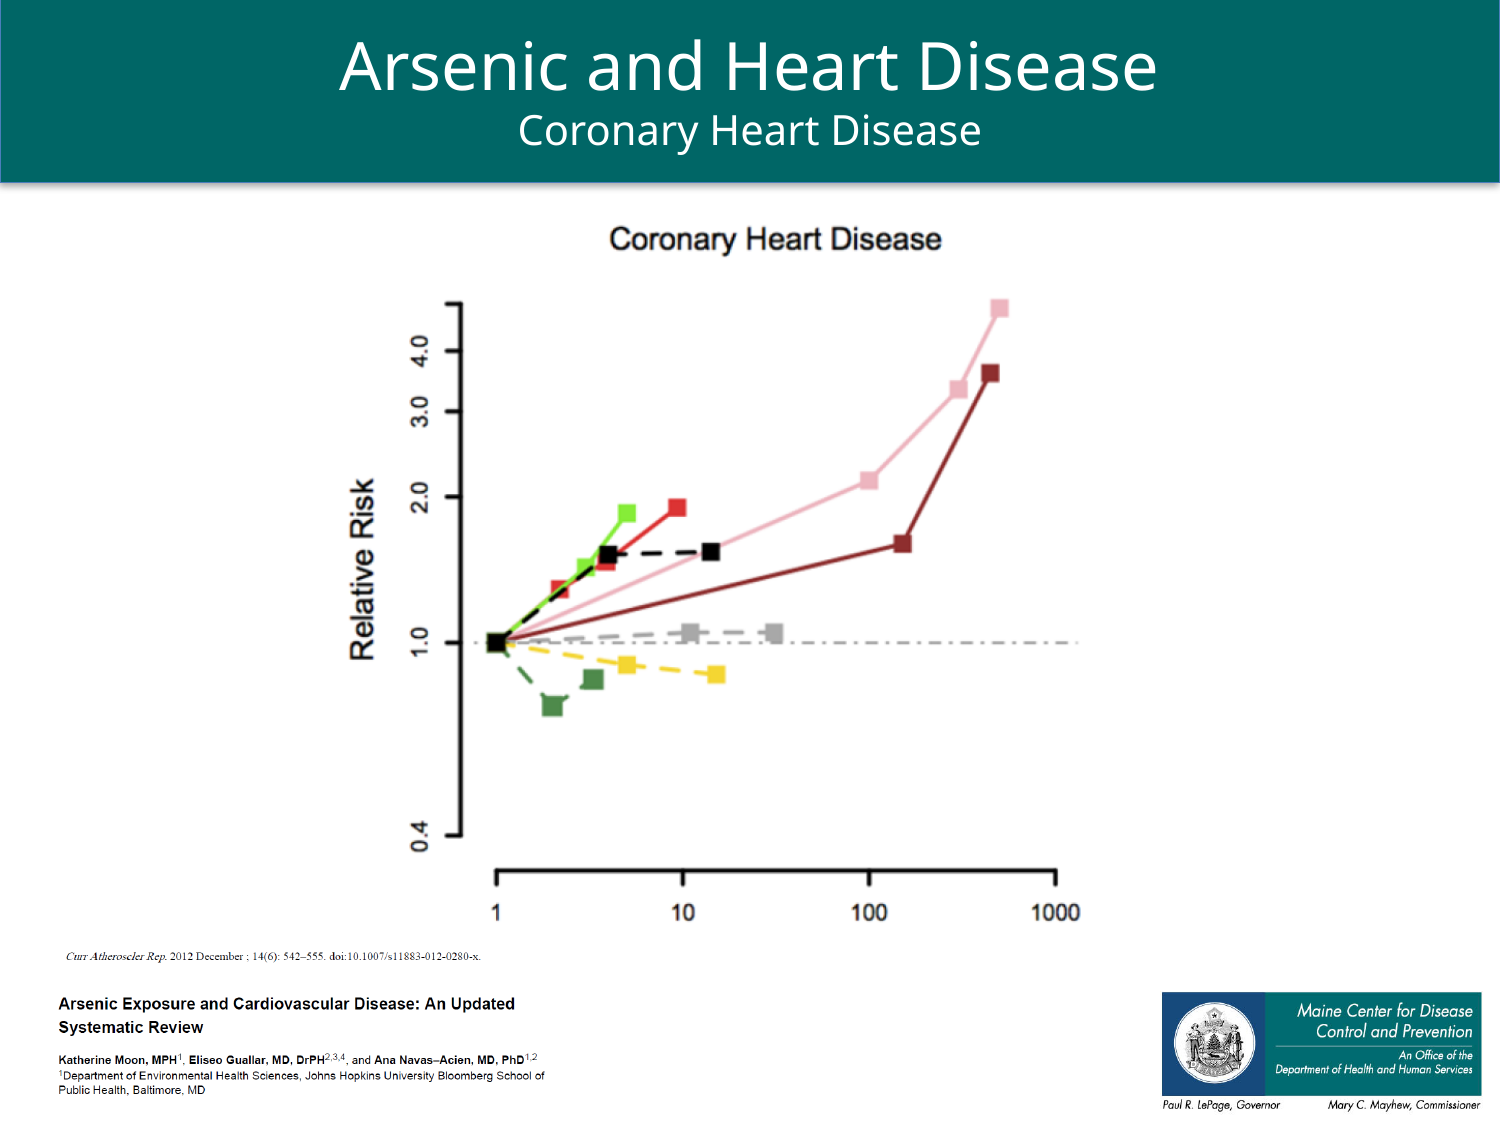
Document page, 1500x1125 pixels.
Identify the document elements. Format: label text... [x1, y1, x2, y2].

text_box Arsenic and Heart Disease Coronary Heart Disease [0, 0, 1500, 183]
picture [1149, 979, 1500, 1125]
picture [37, 199, 1151, 1099]
